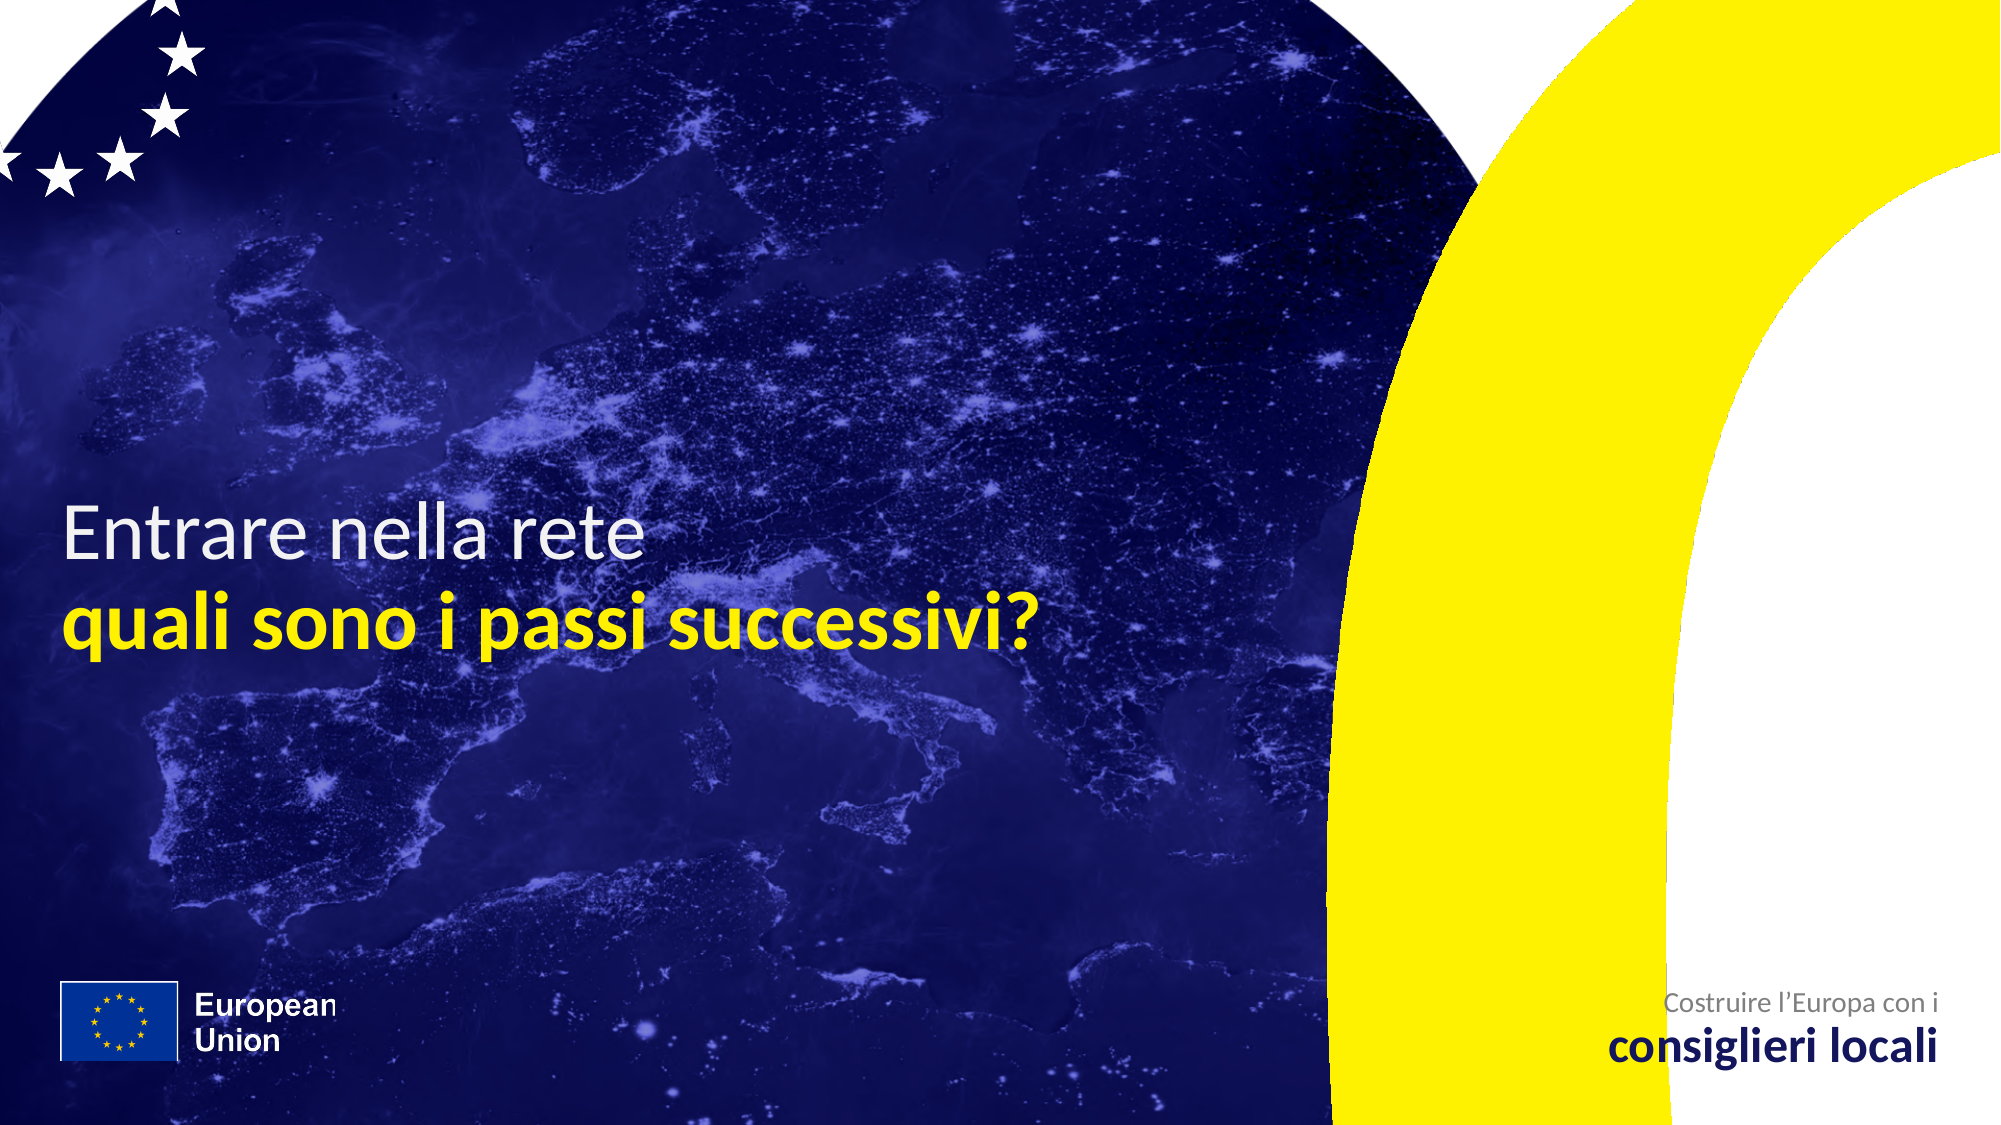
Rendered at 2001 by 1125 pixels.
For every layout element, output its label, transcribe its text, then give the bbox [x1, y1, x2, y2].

title Entrare nella rete quali sono i passi successivi? [60, 237, 1326, 917]
picture [0, 0, 2000, 1125]
list Costruire l’Europa con i consiglieri locali [1565, 987, 1940, 1093]
